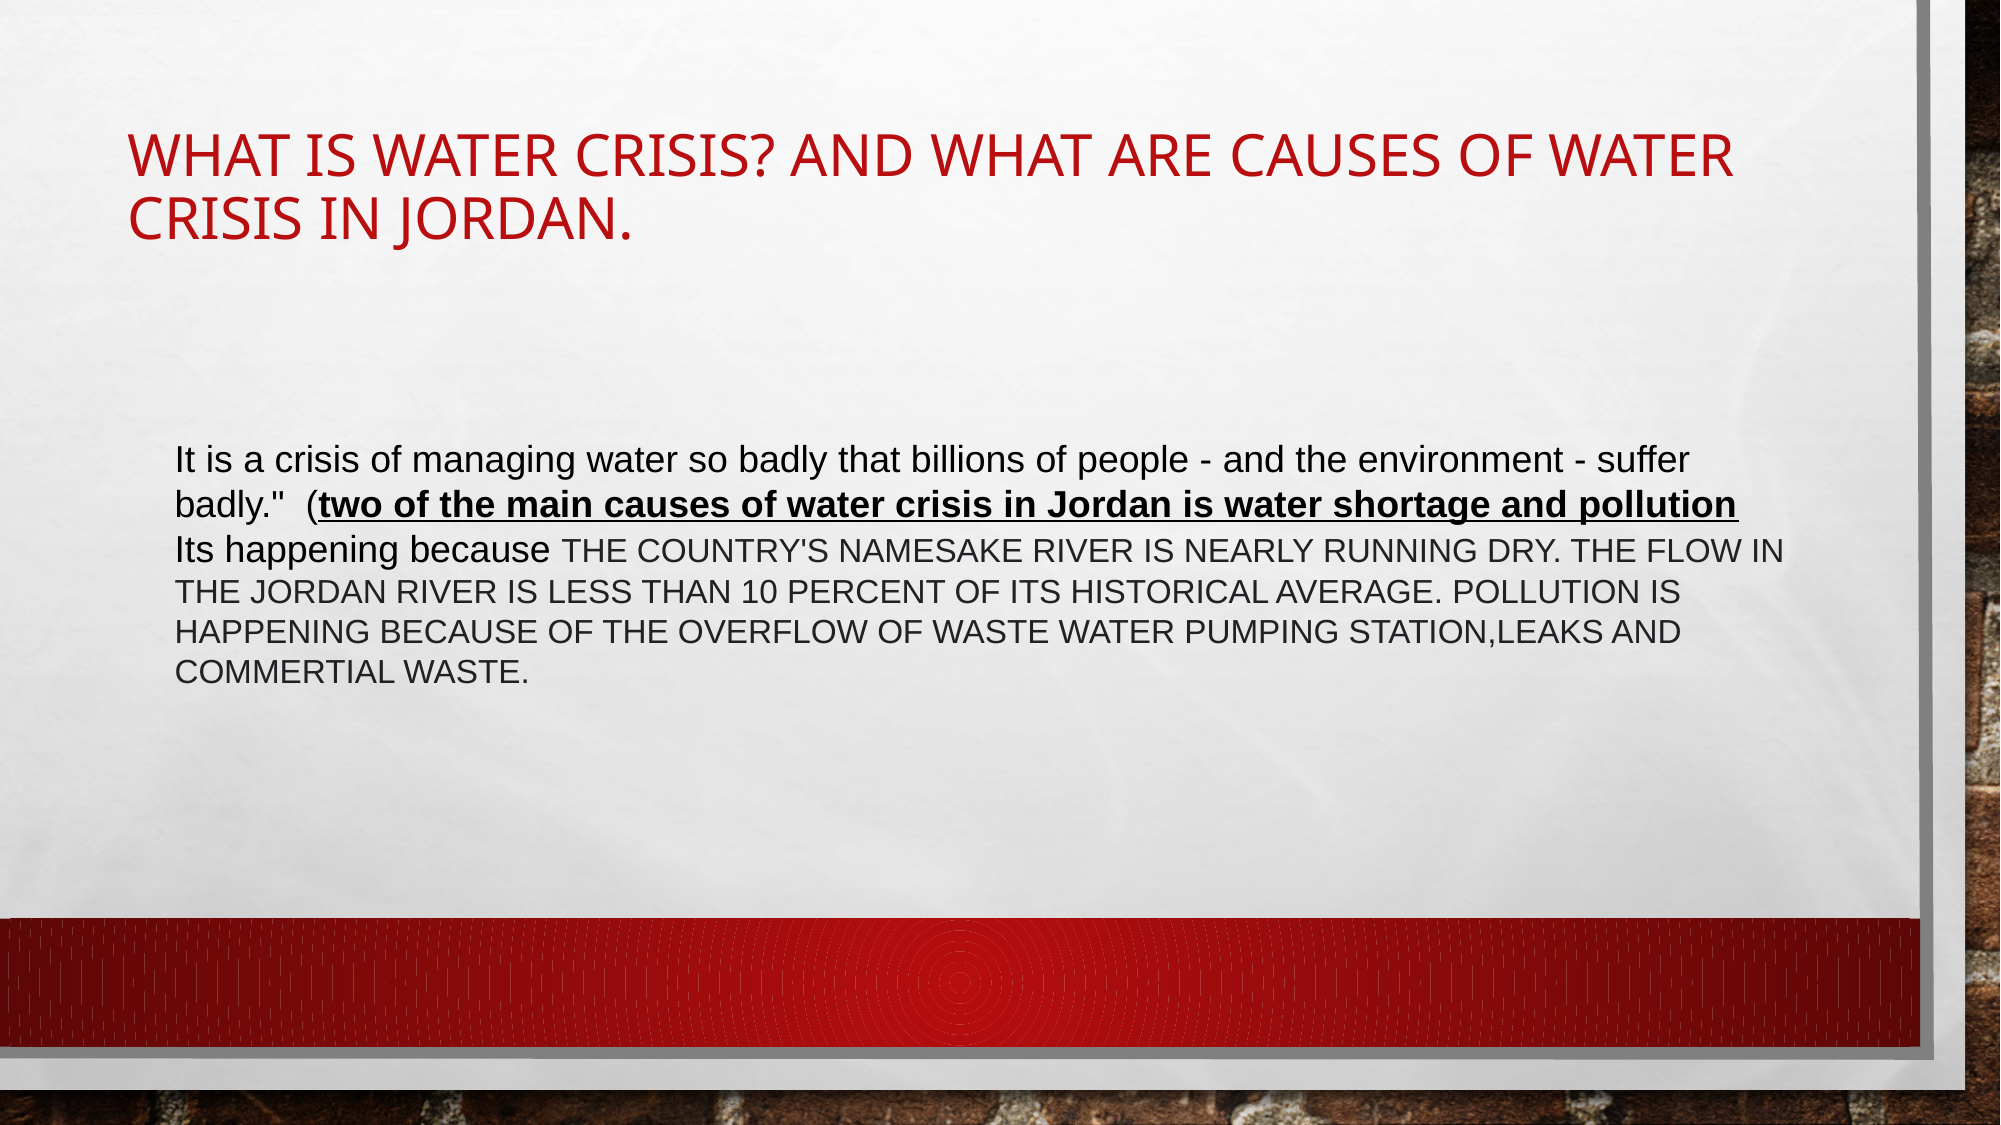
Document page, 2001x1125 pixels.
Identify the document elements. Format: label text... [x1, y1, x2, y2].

picture [0, 0, 2000, 1125]
list It is a crisis of managing water so badly that billions of people - and the environment - suffer badly." (two of the main causes of water crisis in Jordan is water shortage and pollution Its happening because The country's namesake river is nearly running dry. The flow in the Jordan River is less than 10 percent of its historical average. Pollution is happening because of the overflow of waste water pumping station,leaks and commertial waste. [159, 236, 1818, 889]
title What is water crisis? And what are causes of water crisis in Jordan. [112, 112, 1818, 302]
